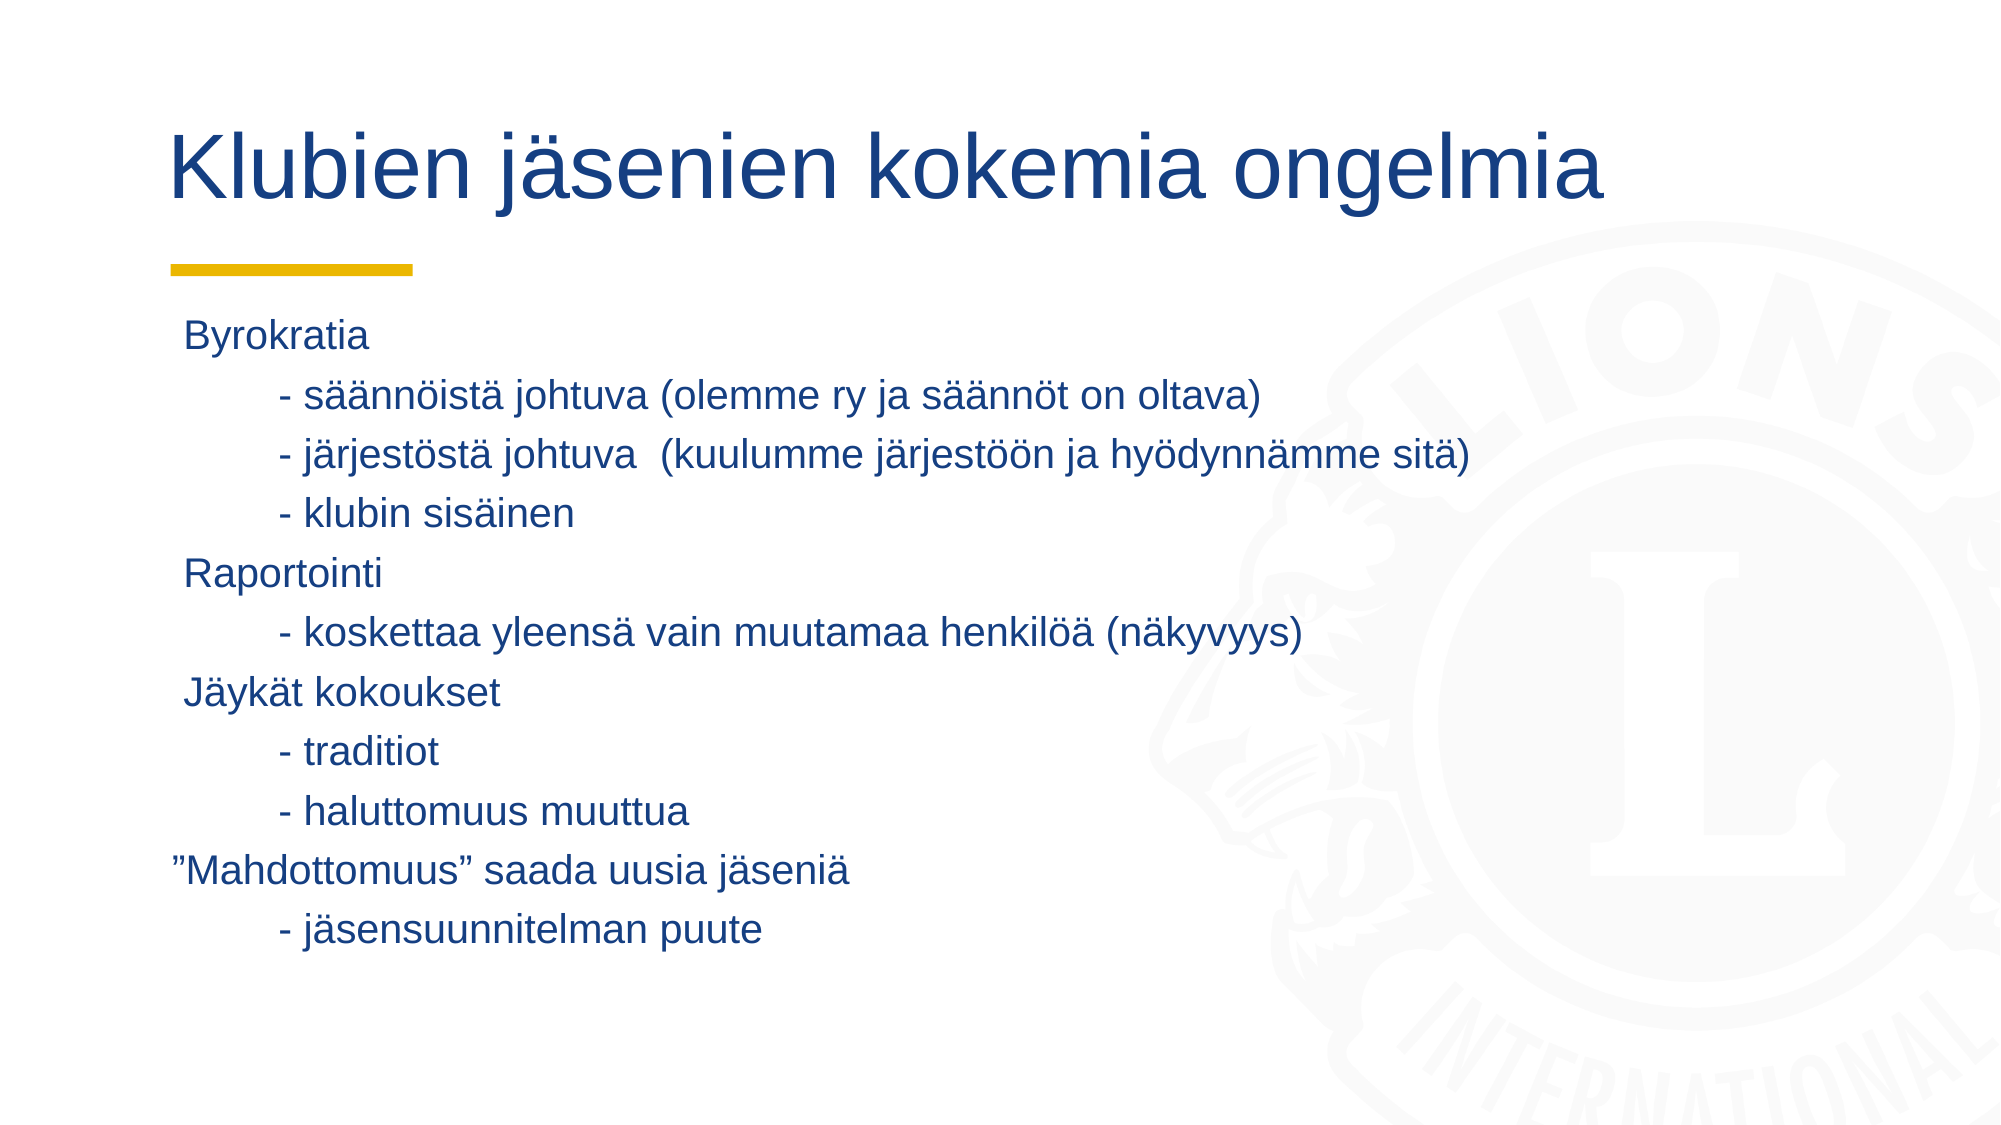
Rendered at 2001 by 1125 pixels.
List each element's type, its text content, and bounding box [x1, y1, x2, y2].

list Byrokratia - säännöistä johtuva (olemme ry ja säännöt on oltava) - järjestöstä johtuva (kuulumme järjestöön ja hyödynnämme sitä) - klubin sisäinen Raportointi - koskettaa yleensä vain muutamaa henkilöä (näkyvyys) Jäykät kokoukset - traditiot - haluttomuus muuttua ”Mahdottomuus” saada uusia jäseniä - jäsensuunnitelman puute [156, 306, 1880, 1023]
title Klubien jäsenien kokemia ongelmia [152, 59, 1878, 278]
